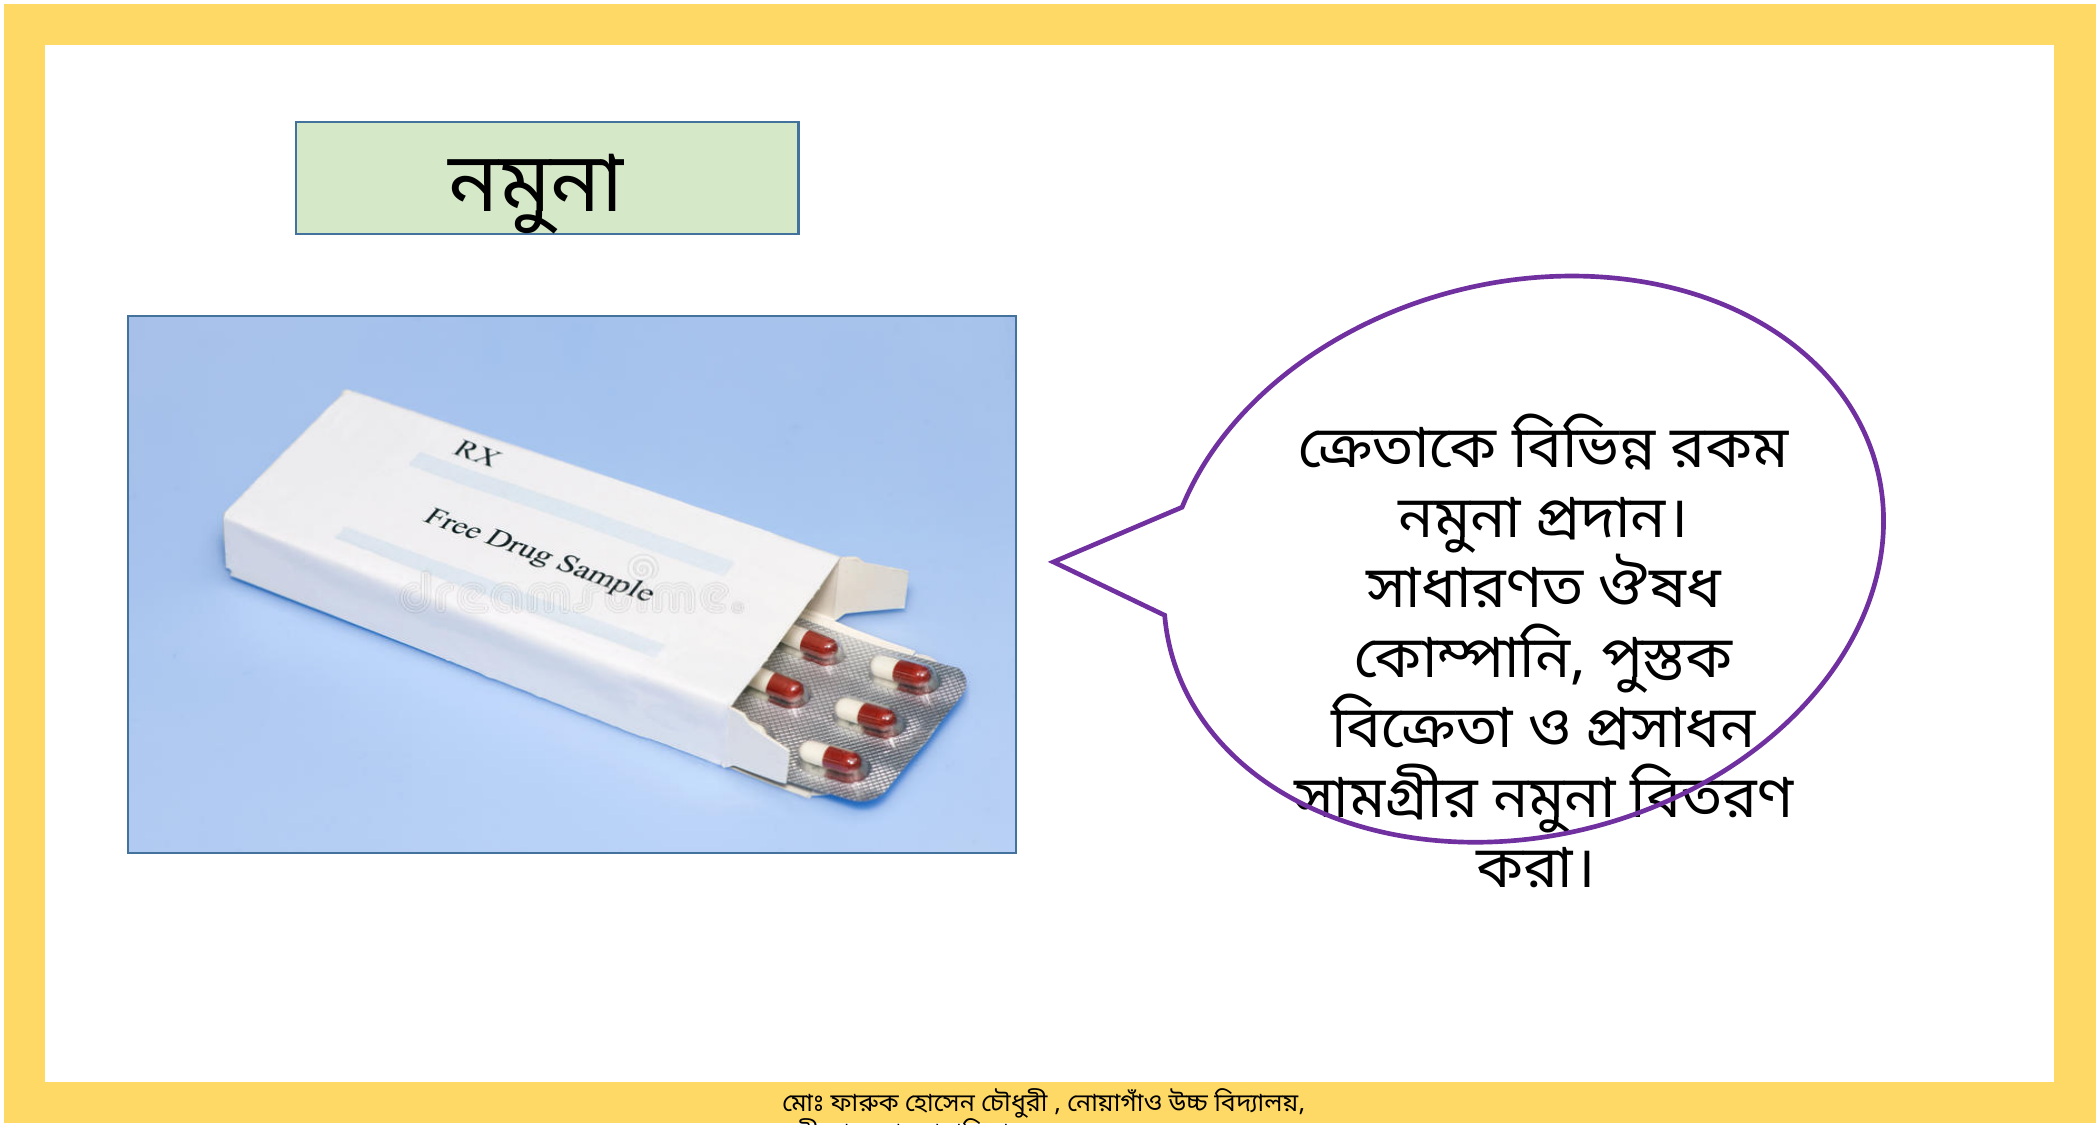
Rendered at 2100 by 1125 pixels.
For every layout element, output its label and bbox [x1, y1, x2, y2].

text_box [1158, 282, 1889, 836]
text_box [24, 24, 2076, 1125]
text_box [295, 120, 799, 237]
